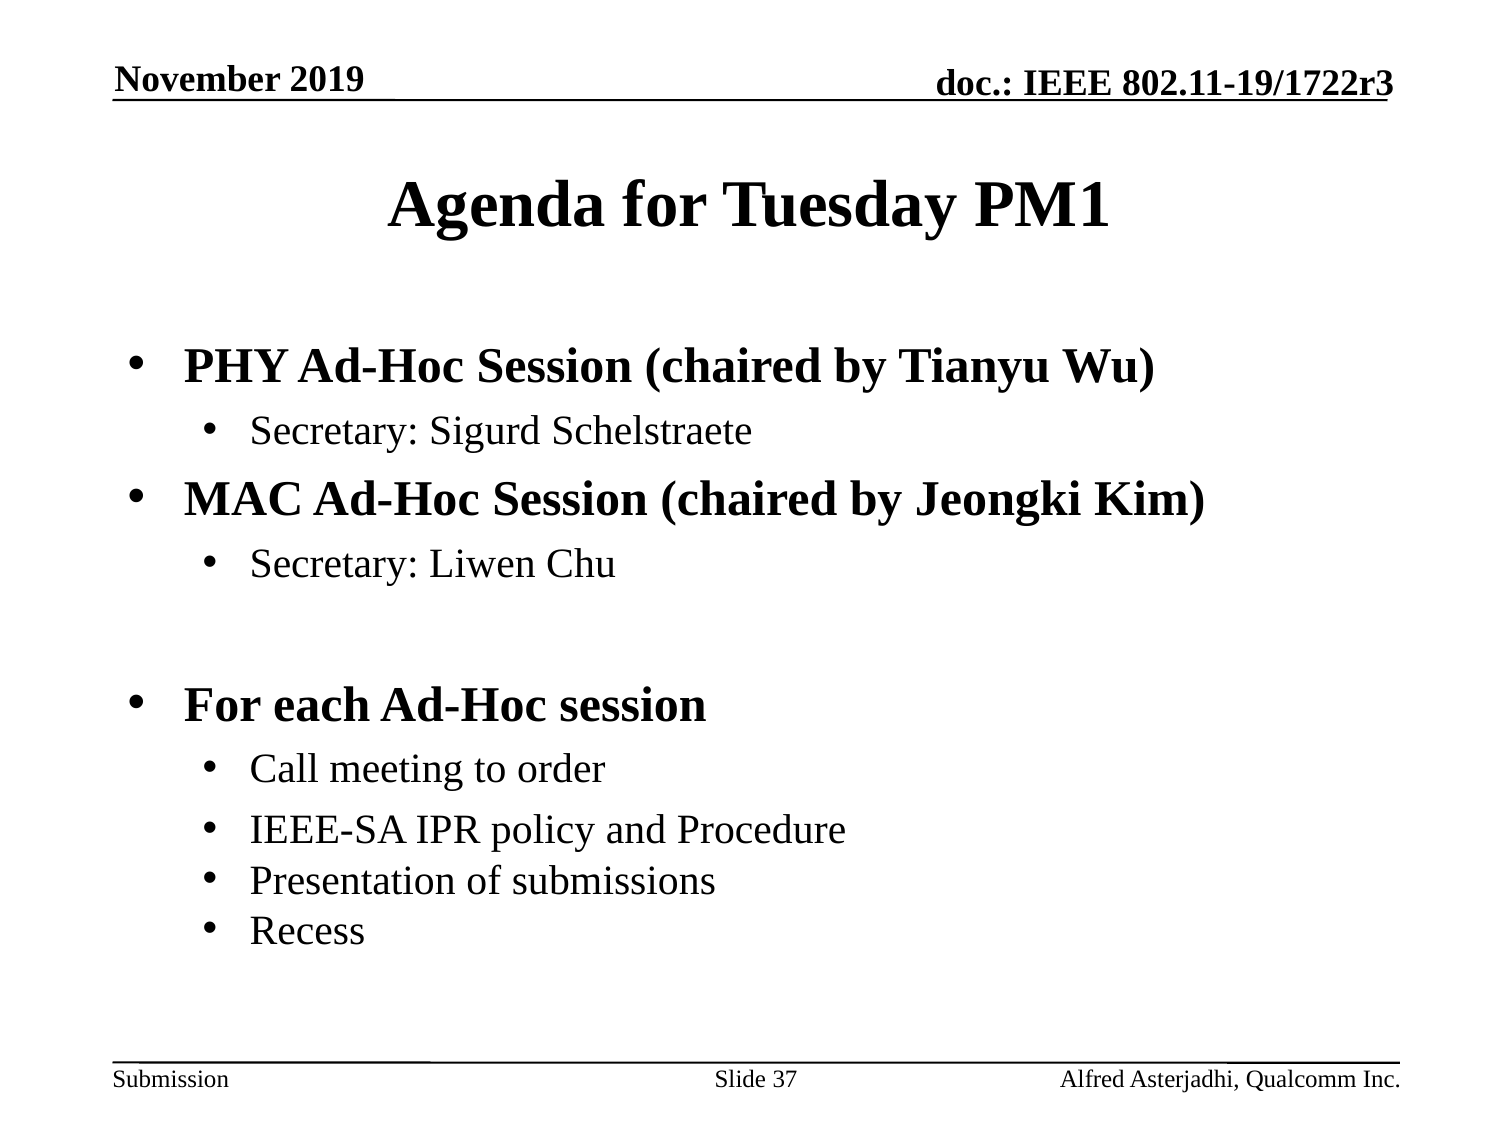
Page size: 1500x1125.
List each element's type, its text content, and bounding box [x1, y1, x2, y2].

slide_number Slide 37 [712, 1061, 800, 1123]
title Agenda for Tuesday PM1 [112, 112, 1388, 288]
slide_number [114, 54, 423, 100]
footer Alfred Asterjadhi, Qualcomm Inc. [878, 1061, 1402, 1093]
list PHY Ad-Hoc Session (chaired by Tianyu Wu) Secretary: Sigurd Schelstraete MAC Ad-Hoc Session (chaired by Jeongki Kim) Secretary: Liwen Chu For each Ad-Hoc session Call meeting to order IEEE-SA IPR policy and Procedure Presentation of submissions Recess [112, 324, 1388, 1000]
